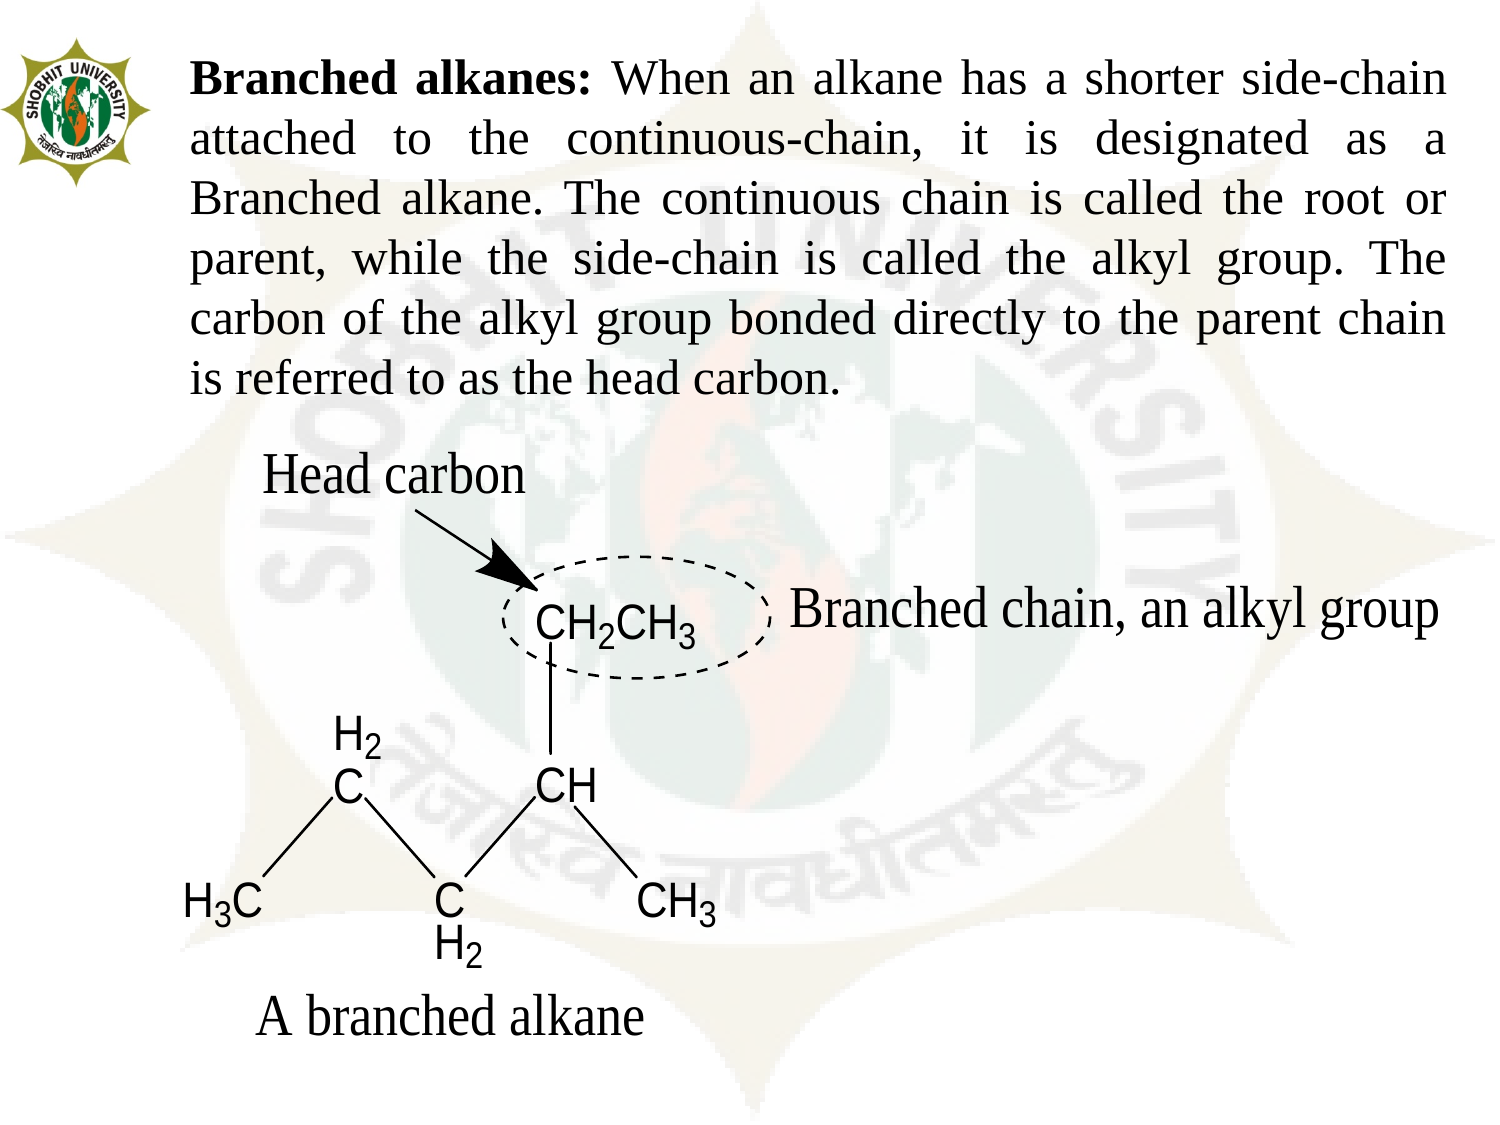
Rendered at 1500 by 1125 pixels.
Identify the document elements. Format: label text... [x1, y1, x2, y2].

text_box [174, 429, 1451, 1063]
picture [0, 37, 153, 189]
text_box Branched alkanes: When an alkane has a shorter side-chain attached to the continuous-chain, it is designated as a Branched alkane. The continuous chain is called the root or parent, while the side-chain is called the alkyl group. The carbon of the alkyl group bonded directly to the parent chain is referred to as the head carbon. [174, 37, 1463, 533]
